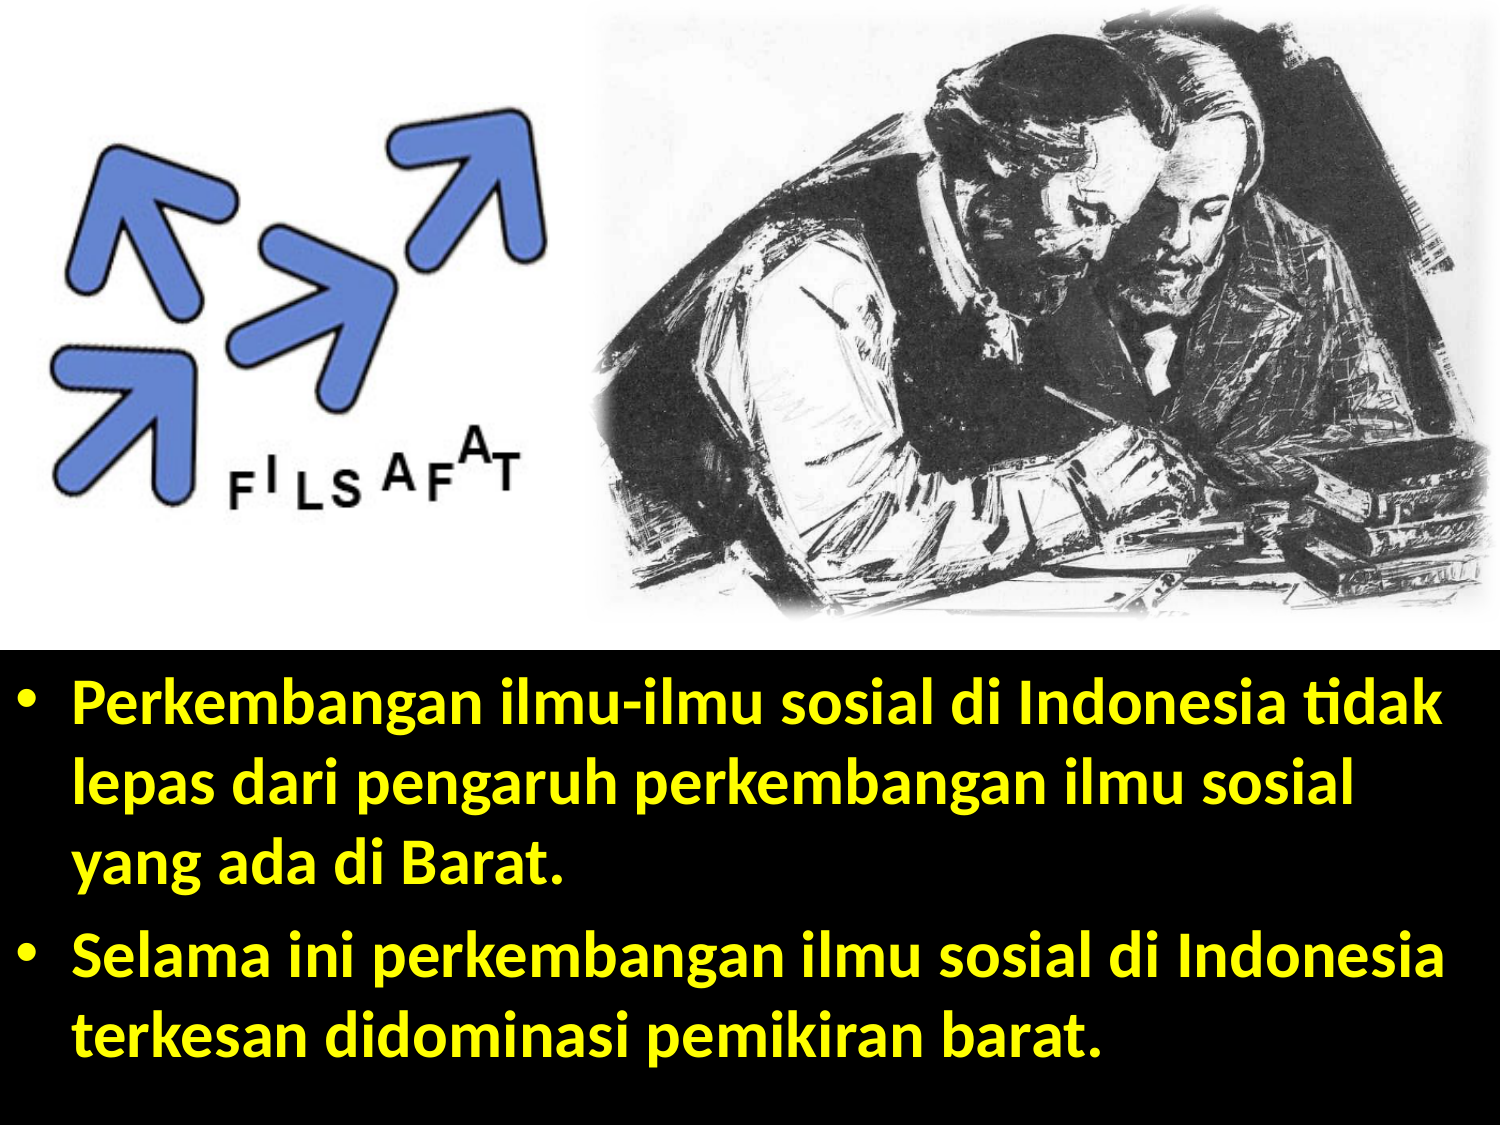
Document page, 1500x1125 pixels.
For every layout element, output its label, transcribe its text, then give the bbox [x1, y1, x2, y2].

list Perkembangan ilmu-ilmu sosial di Indonesia tidak lepas dari pengaruh perkembangan ilmu sosial yang ada di Barat. Selama ini perkembangan ilmu sosial di Indonesia terkesan didominasi pemikiran barat. [0, 650, 1500, 1125]
picture [585, 0, 1500, 626]
picture [21, 102, 551, 526]
